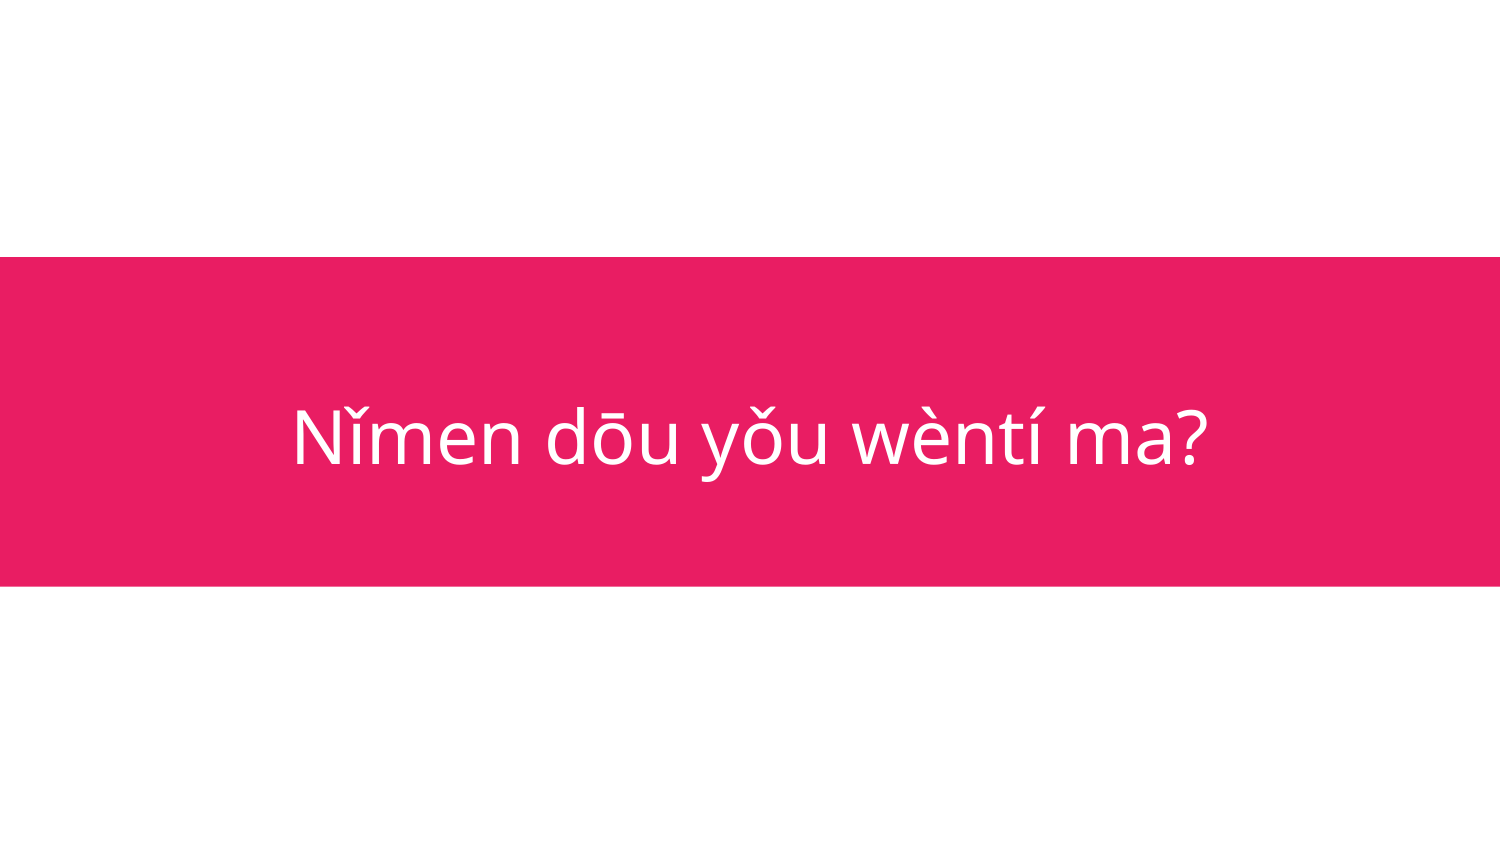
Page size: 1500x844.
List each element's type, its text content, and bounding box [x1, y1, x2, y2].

title Nǐmen dōu yǒu wèntí ma? [70, 309, 1430, 559]
